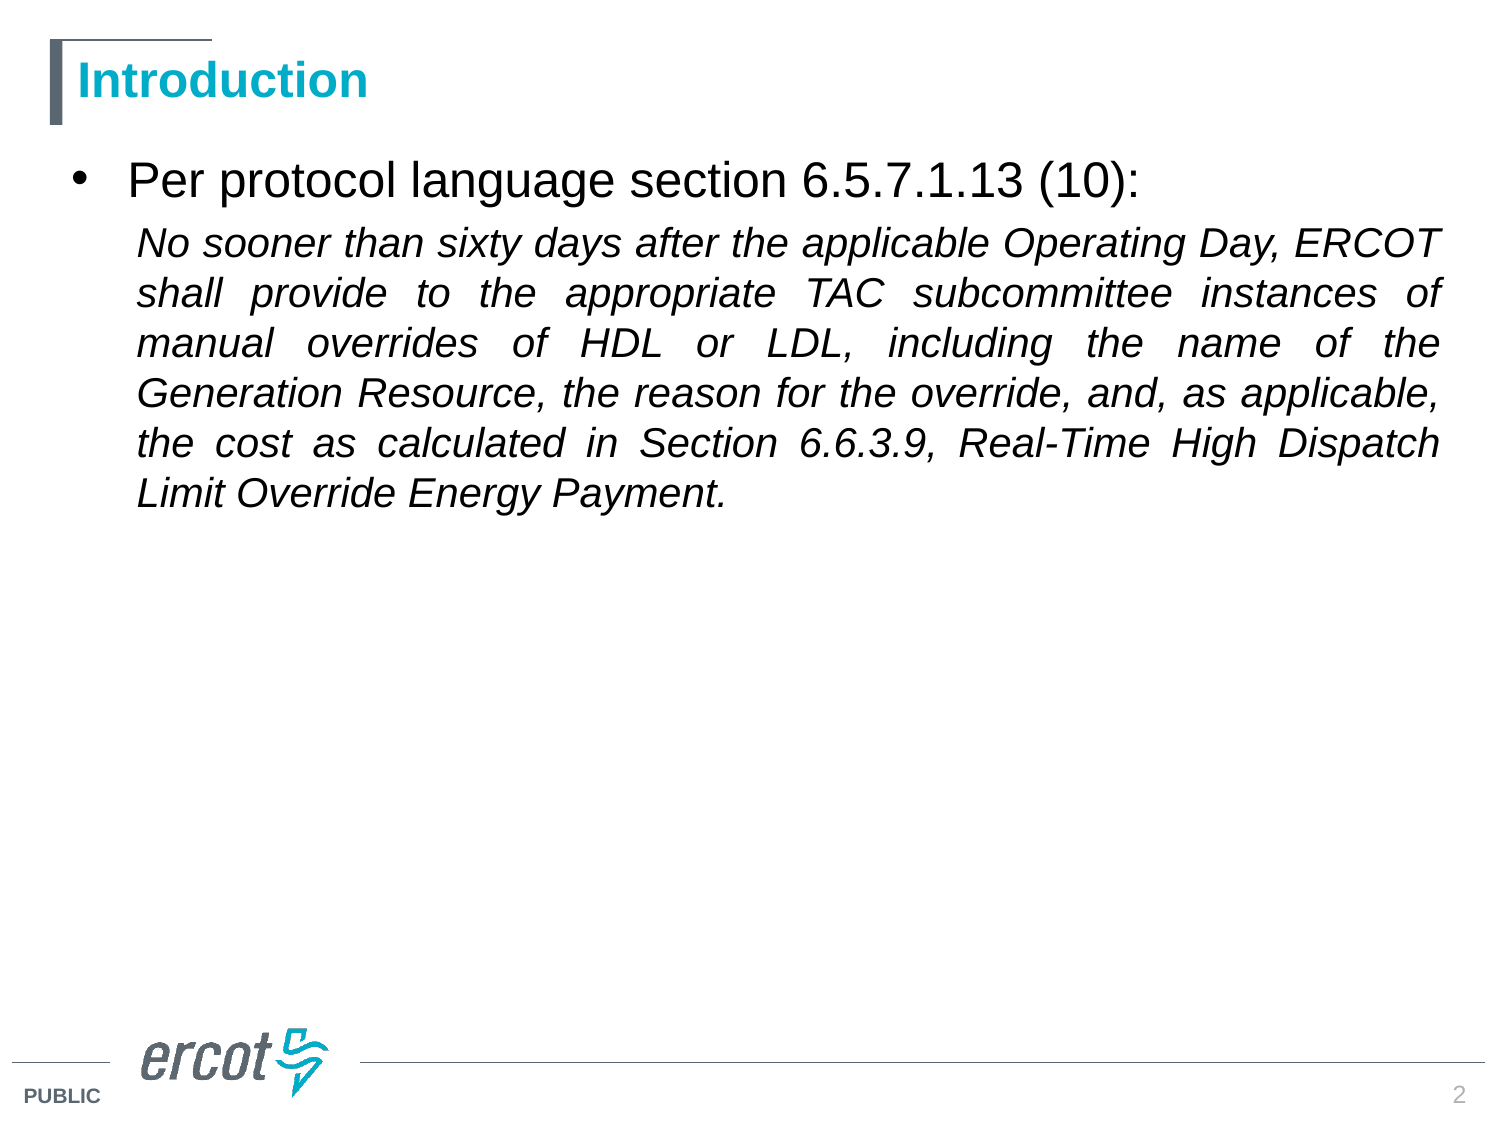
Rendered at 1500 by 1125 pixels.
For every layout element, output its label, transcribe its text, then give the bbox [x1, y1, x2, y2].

picture [137, 1024, 332, 1100]
list Per protocol language section 6.5.7.1.13 (10): No sooner than sixty days after the applicable Operating Day, ERCOT shall provide to the appropriate TAC subcommittee instances of manual overrides of HDL or LDL, including the name of the Generation Resource, the reason for the override, and, as applicable, the cost as calculated in Section 6.6.3.9, Real-Time High Dispatch Limit Override Energy Payment. [56, 139, 1457, 890]
title Introduction [62, 39, 1450, 139]
slide_number 2 [1437, 1076, 1475, 1112]
